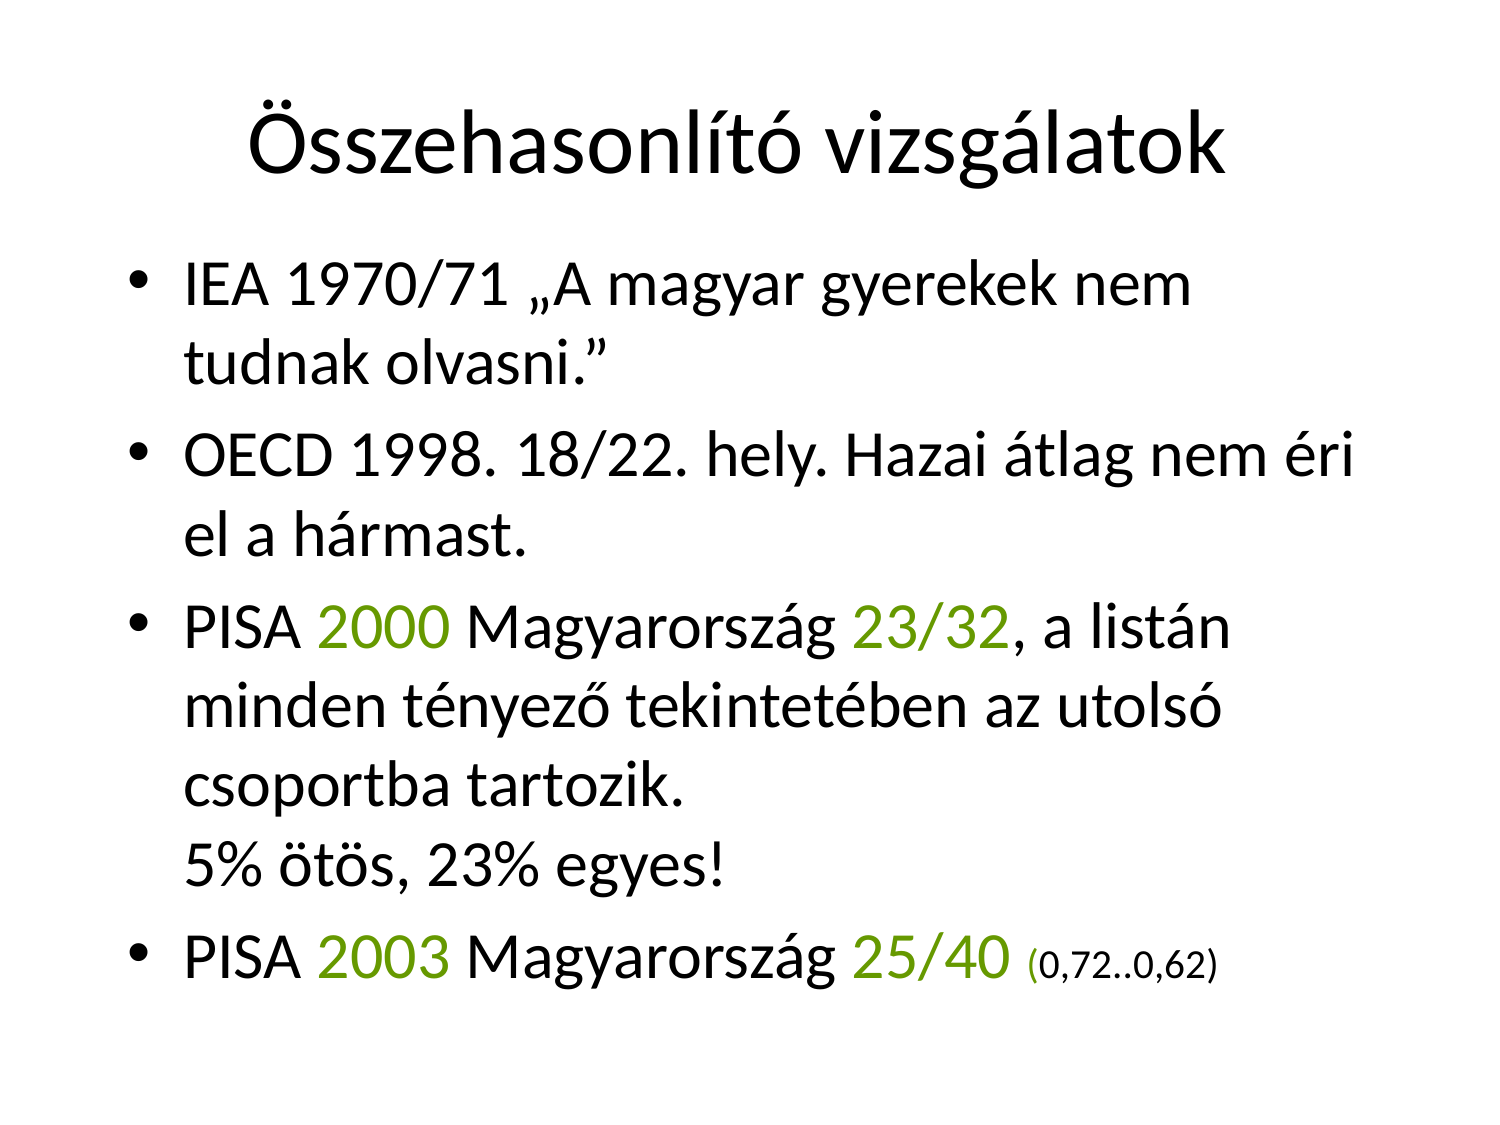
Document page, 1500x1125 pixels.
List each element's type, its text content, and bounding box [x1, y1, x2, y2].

list IEA 1970/71 „A magyar gyerekek nem tudnak olvasni.” OECD 1998. 18/22. hely. Hazai átlag nem éri el a hármast. PISA 2000 Magyarország 23/32, a listán minden tényező tekintetében az utolsó csoportba tartozik. 5% ötös, 23% egyes! PISA 2003 Magyarország 25/40 (0,72..0,62) [112, 231, 1388, 1000]
title Összehasonlító vizsgálatok [100, 42, 1376, 231]
